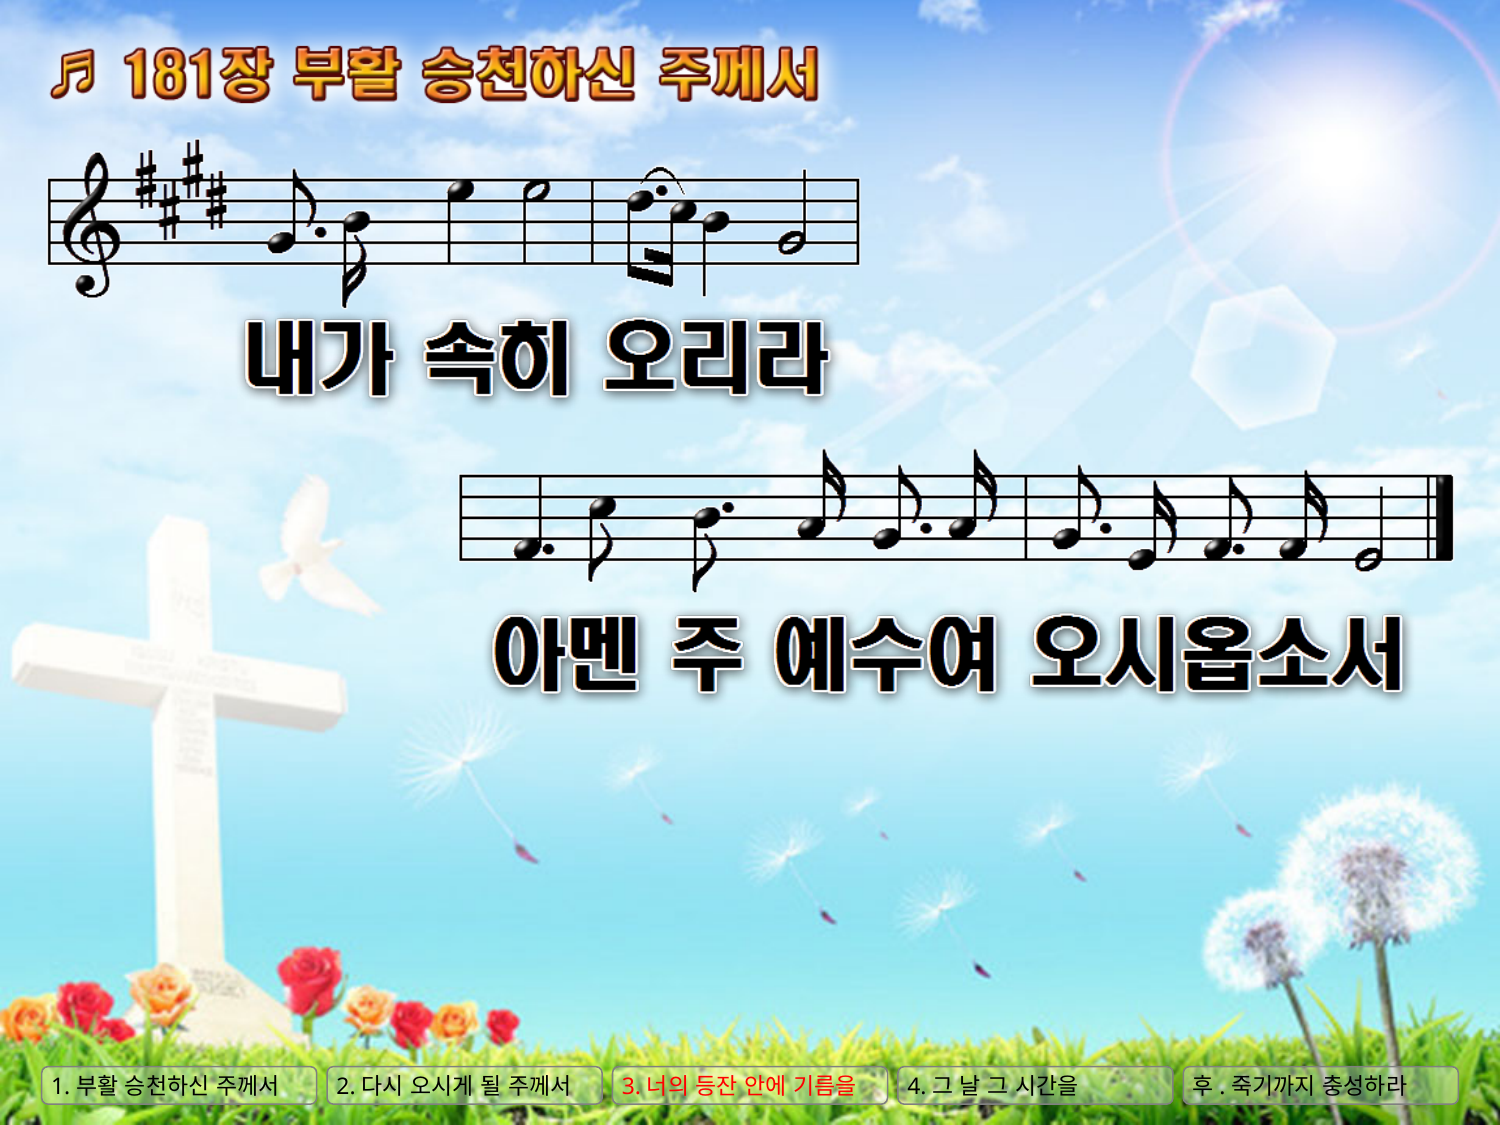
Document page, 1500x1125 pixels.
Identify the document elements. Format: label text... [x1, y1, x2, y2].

picture [0, 0, 1500, 1125]
text_box 후.죽기까지 충성하라 [1183, 1066, 1459, 1105]
text_box 2.다시 오시게 될 주께서 [327, 1066, 603, 1105]
text_box 4.그 날 그 시간을 [897, 1066, 1173, 1105]
text_box 1.부활 승천하신 주께서 [41, 1066, 317, 1105]
text_box 3.너의 등잔 안에 기름을 [612, 1066, 888, 1105]
